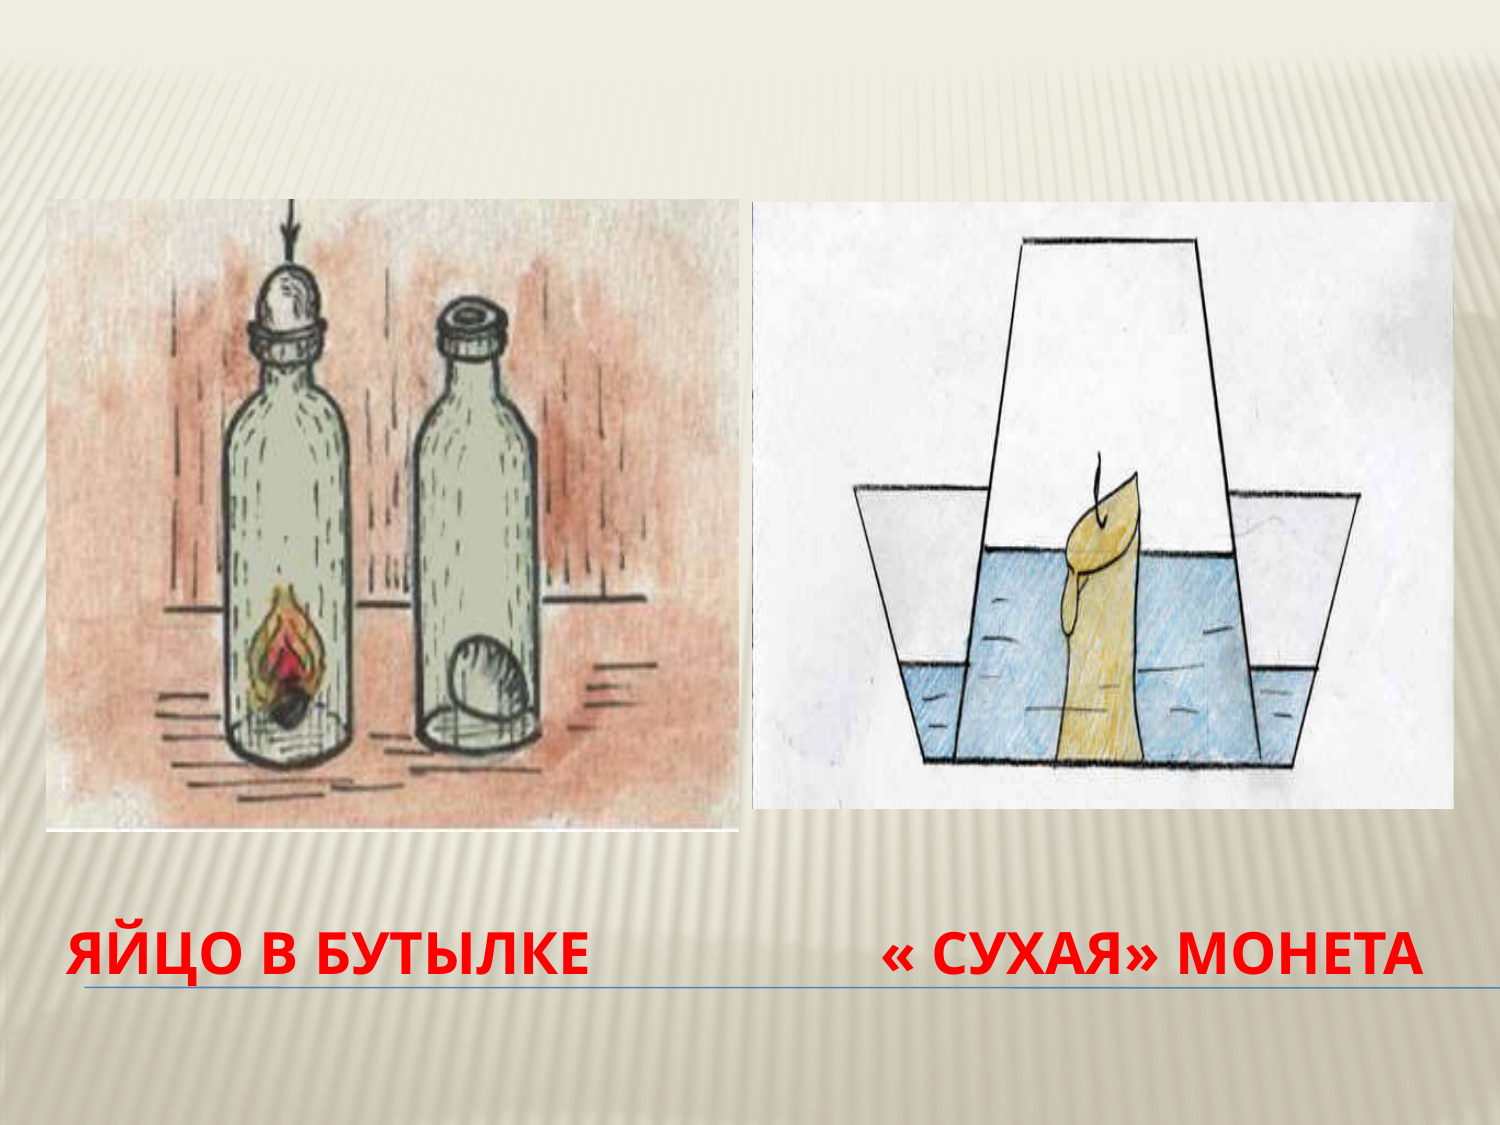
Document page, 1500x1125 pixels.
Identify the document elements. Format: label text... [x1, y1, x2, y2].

picture [46, 198, 739, 833]
title Яйцо в бутылке « сухая» монета [46, 878, 1460, 1024]
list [749, 198, 1454, 809]
